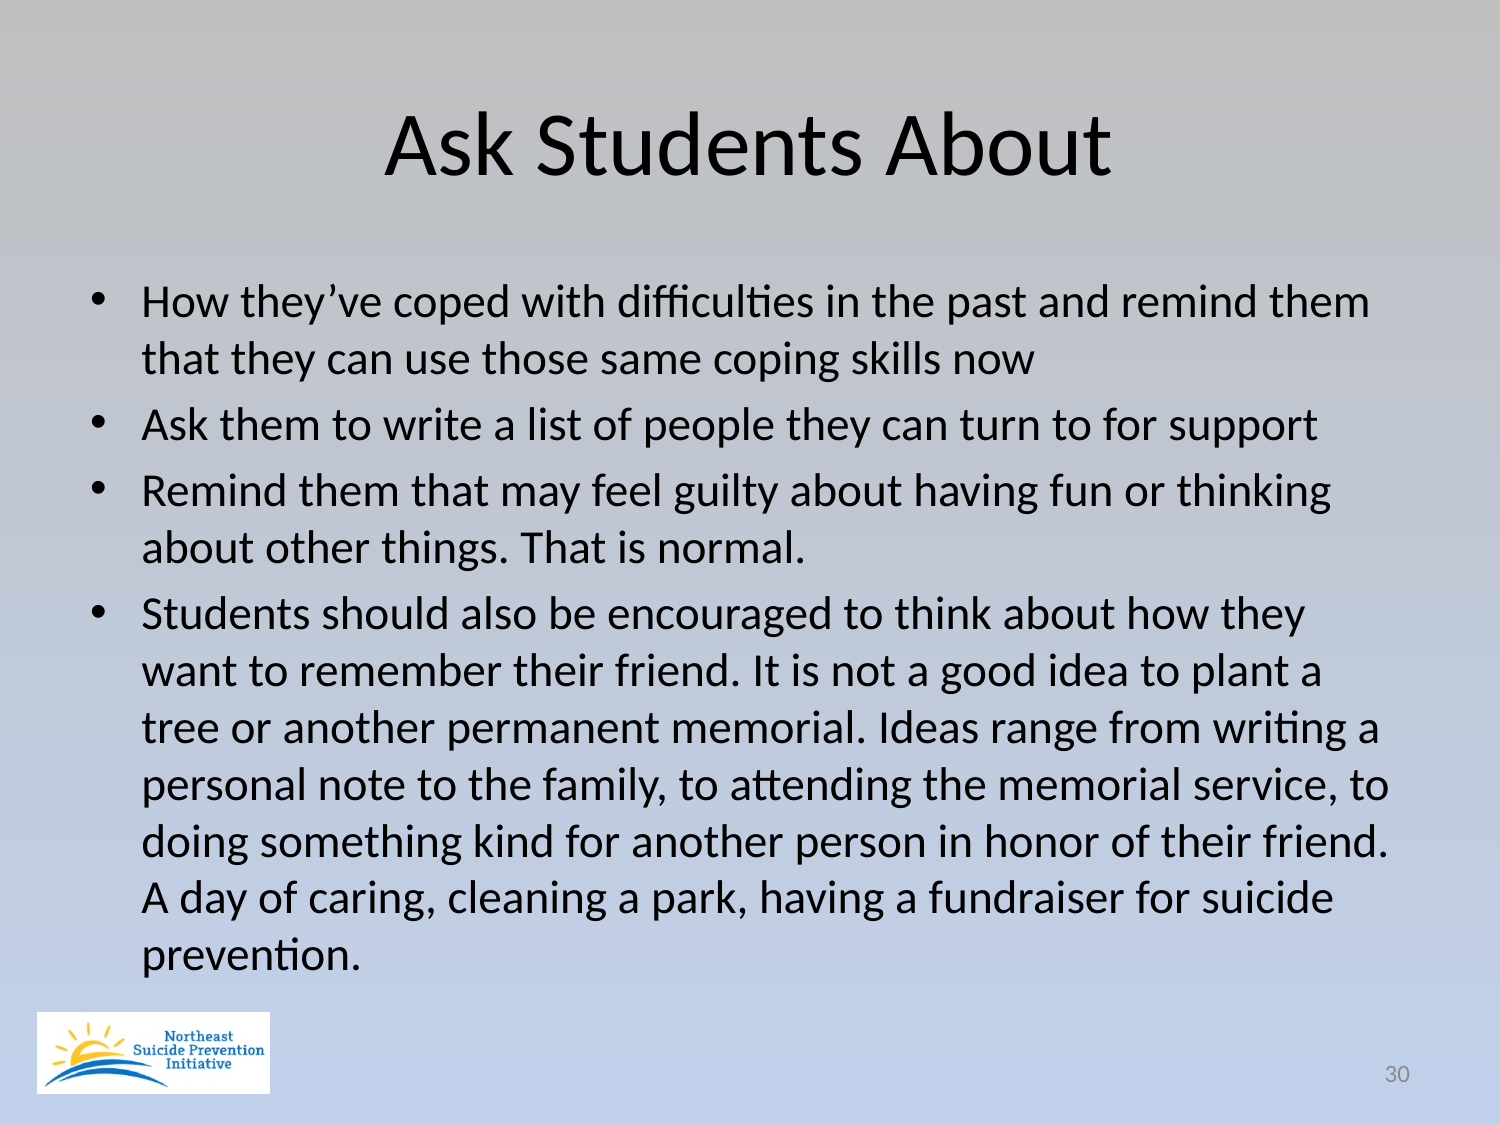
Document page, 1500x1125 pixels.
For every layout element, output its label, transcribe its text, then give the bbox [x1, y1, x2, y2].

title Ask Students About [75, 45, 1425, 233]
picture [37, 1012, 270, 1094]
list How they’ve coped with difficulties in the past and remind them that they can use those same coping skills now Ask them to write a list of people they can turn to for support Remind them that may feel guilty about having fun or thinking about other things. That is normal. Students should also be encouraged to think about how they want to remember their friend. It is not a good idea to plant a tree or another permanent memorial. Ideas range from writing a personal note to the family, to attending the memorial service, to doing something kind for another person in honor of their friend. A day of caring, cleaning a park, having a fundraiser for suicide prevention. [75, 262, 1425, 1005]
slide_number 30 [1074, 1042, 1425, 1103]
